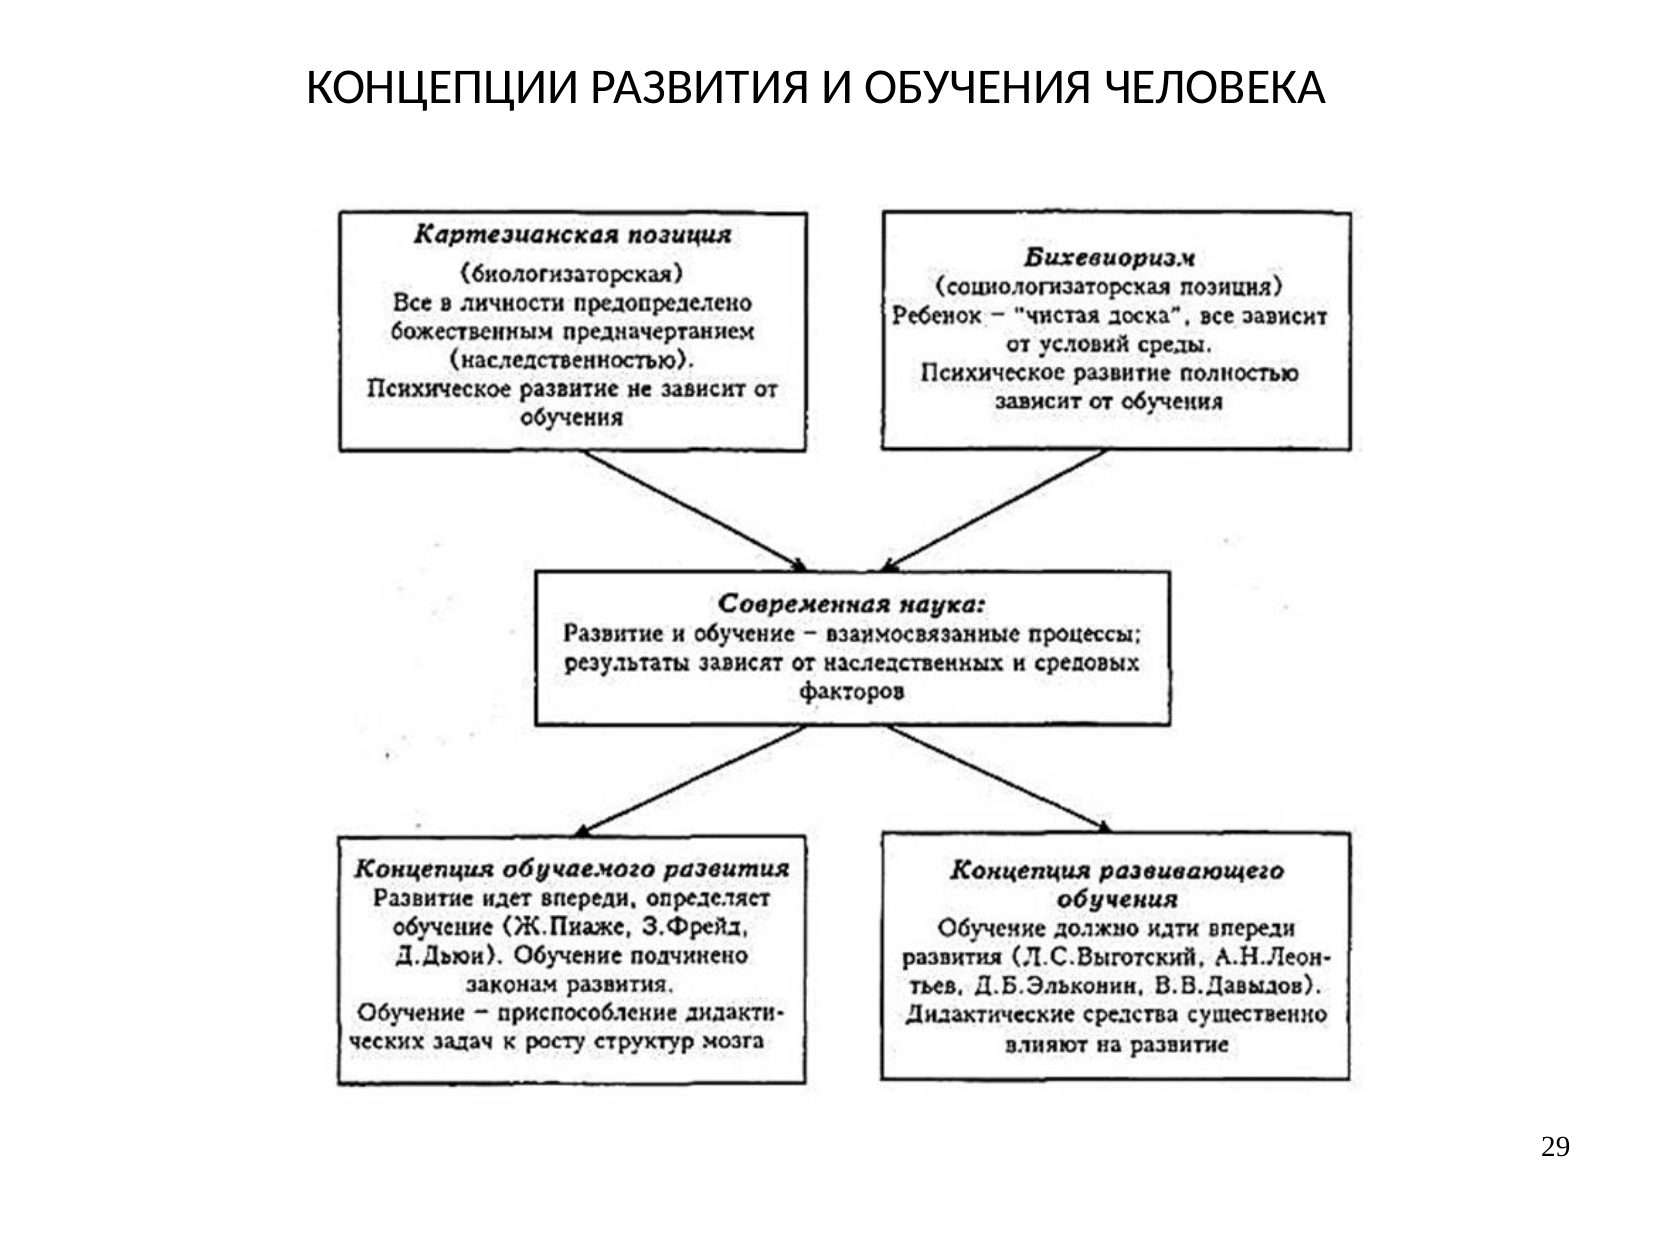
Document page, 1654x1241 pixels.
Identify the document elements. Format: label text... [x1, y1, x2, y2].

text_box КОНЦЕПЦИИ РАЗВИТИЯ И ОБУЧЕНИЯ ЧЕЛОВЕКА [141, 41, 1492, 134]
slide_number 29 [1185, 1129, 1571, 1216]
picture [141, 159, 1501, 1179]
